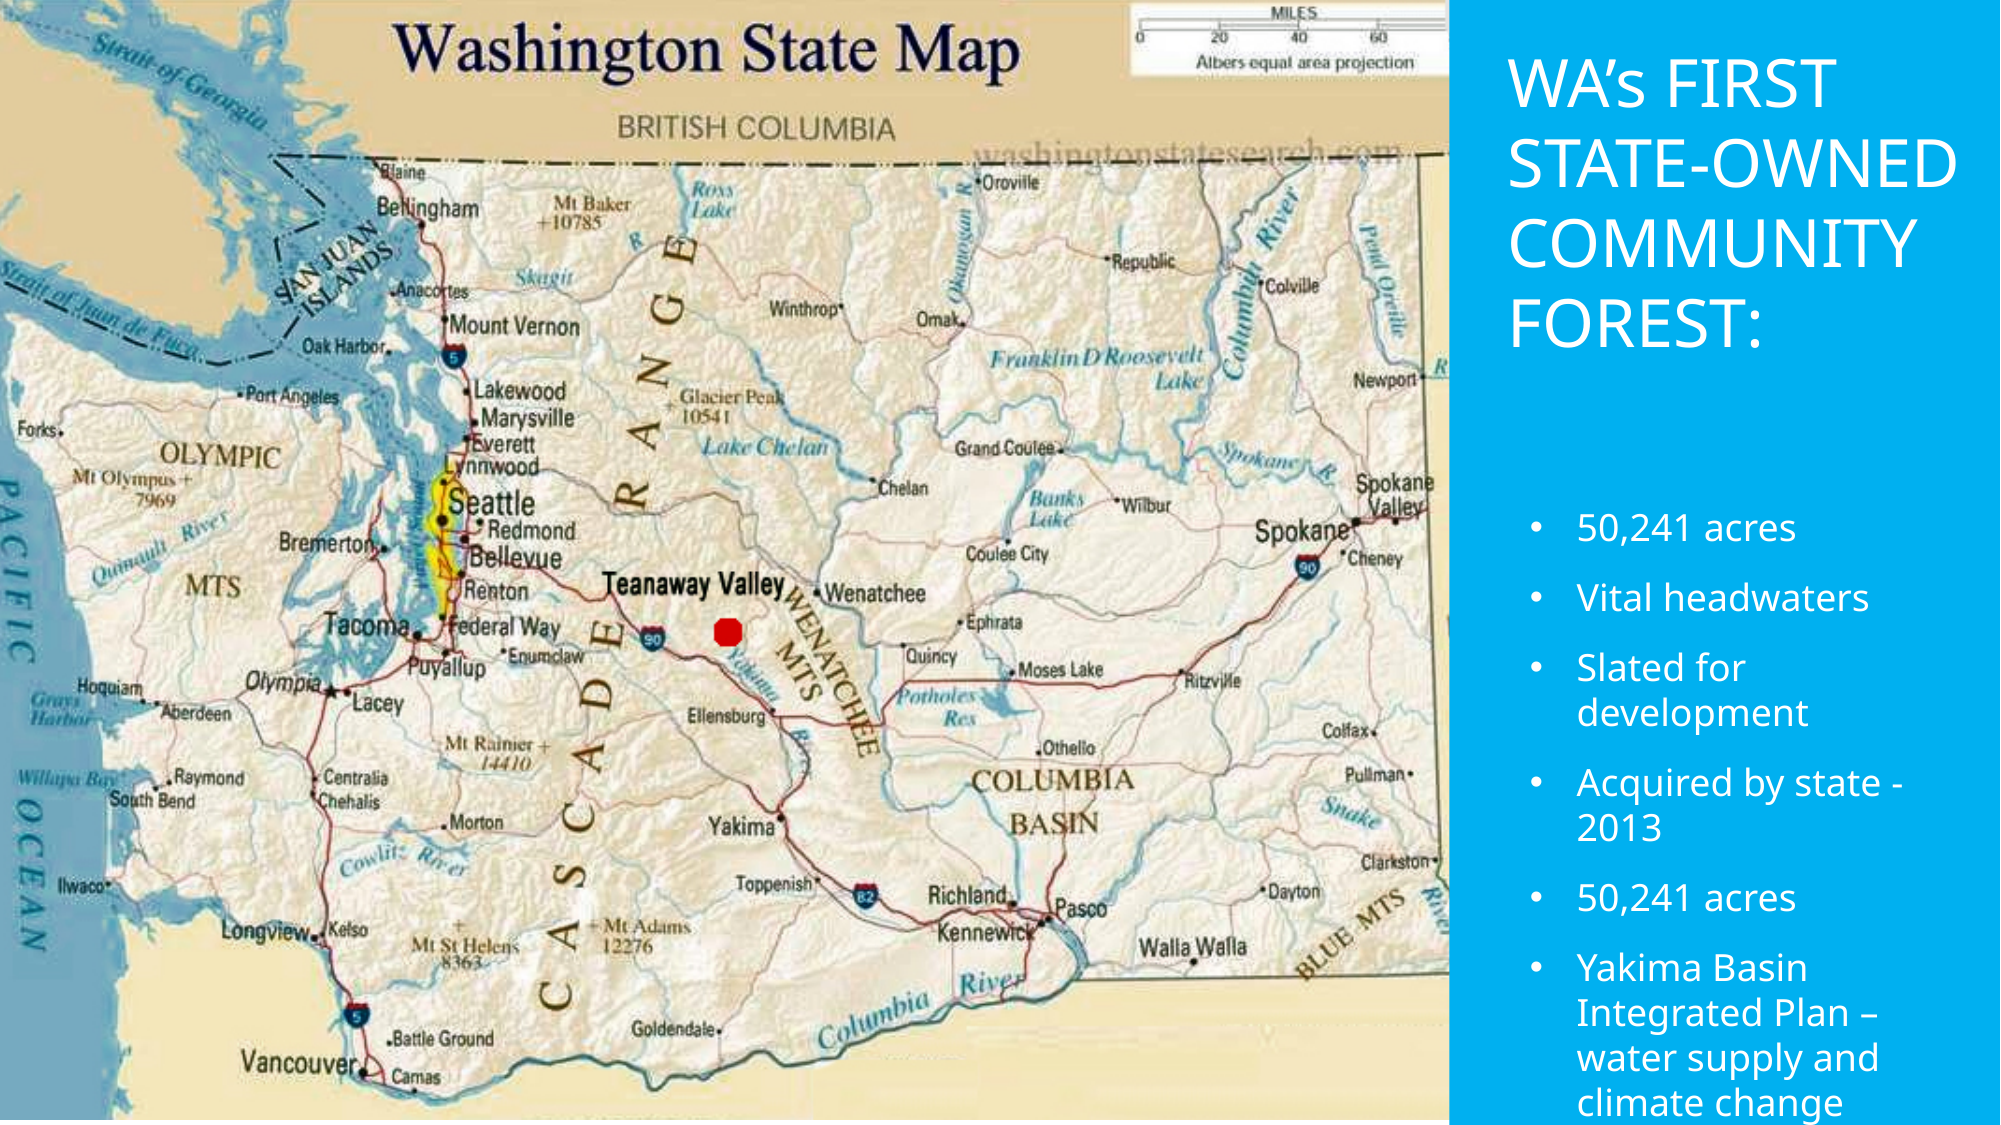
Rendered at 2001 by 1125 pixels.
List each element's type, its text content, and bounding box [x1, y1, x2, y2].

picture [0, 0, 1449, 1120]
text_box [1448, 0, 2000, 1125]
text_box WA’s FIRST STATE-OWNED COMMUNITY FOREST: [1493, 33, 2000, 368]
text_box 50,241 acres Vital headwaters Slated for development Acquired by state - 2013 50,241 acres Yakima Basin Integrated Plan – water supply and climate change [1515, 496, 2000, 1125]
